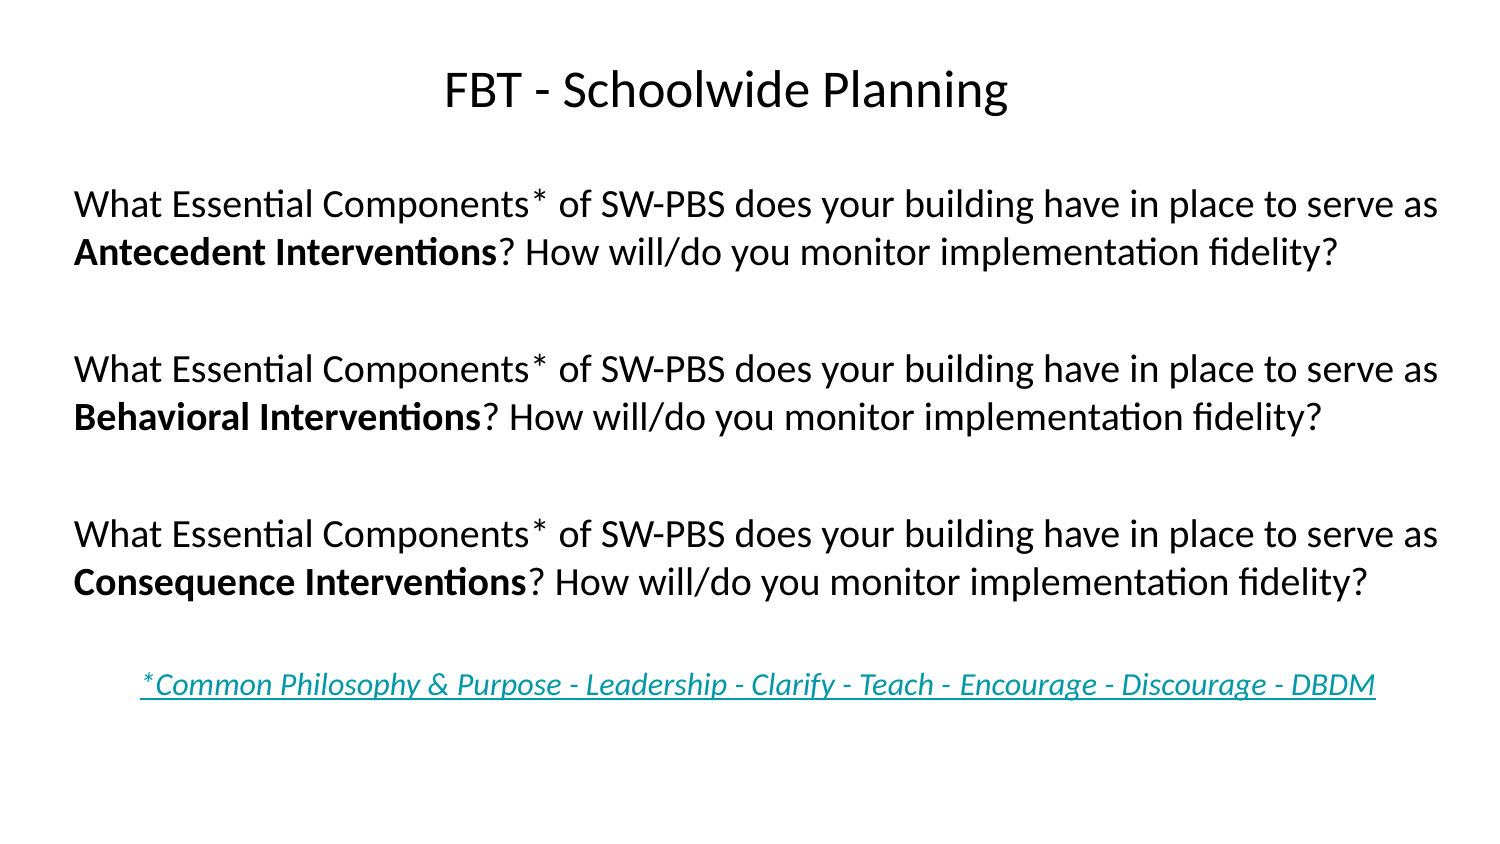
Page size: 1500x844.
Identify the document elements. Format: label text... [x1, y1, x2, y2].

title FBT - Schoolwide Planning [27, 39, 1426, 134]
list What Essential Components* of SW-PBS does your building have in place to serve as Antecedent Interventions? How will/do you monitor implementation fidelity? What Essential Components* of SW-PBS does your building have in place to serve as Behavioral Interventions? How will/do you monitor implementation fidelity? What Essential Components* of SW-PBS does your building have in place to serve as Consequence Interventions? How will/do you monitor implementation fidelity? *Common Philosophy & Purpose - Leadership - Clarify - Teach - Encourage - Discourage - DBDM [58, 162, 1457, 822]
